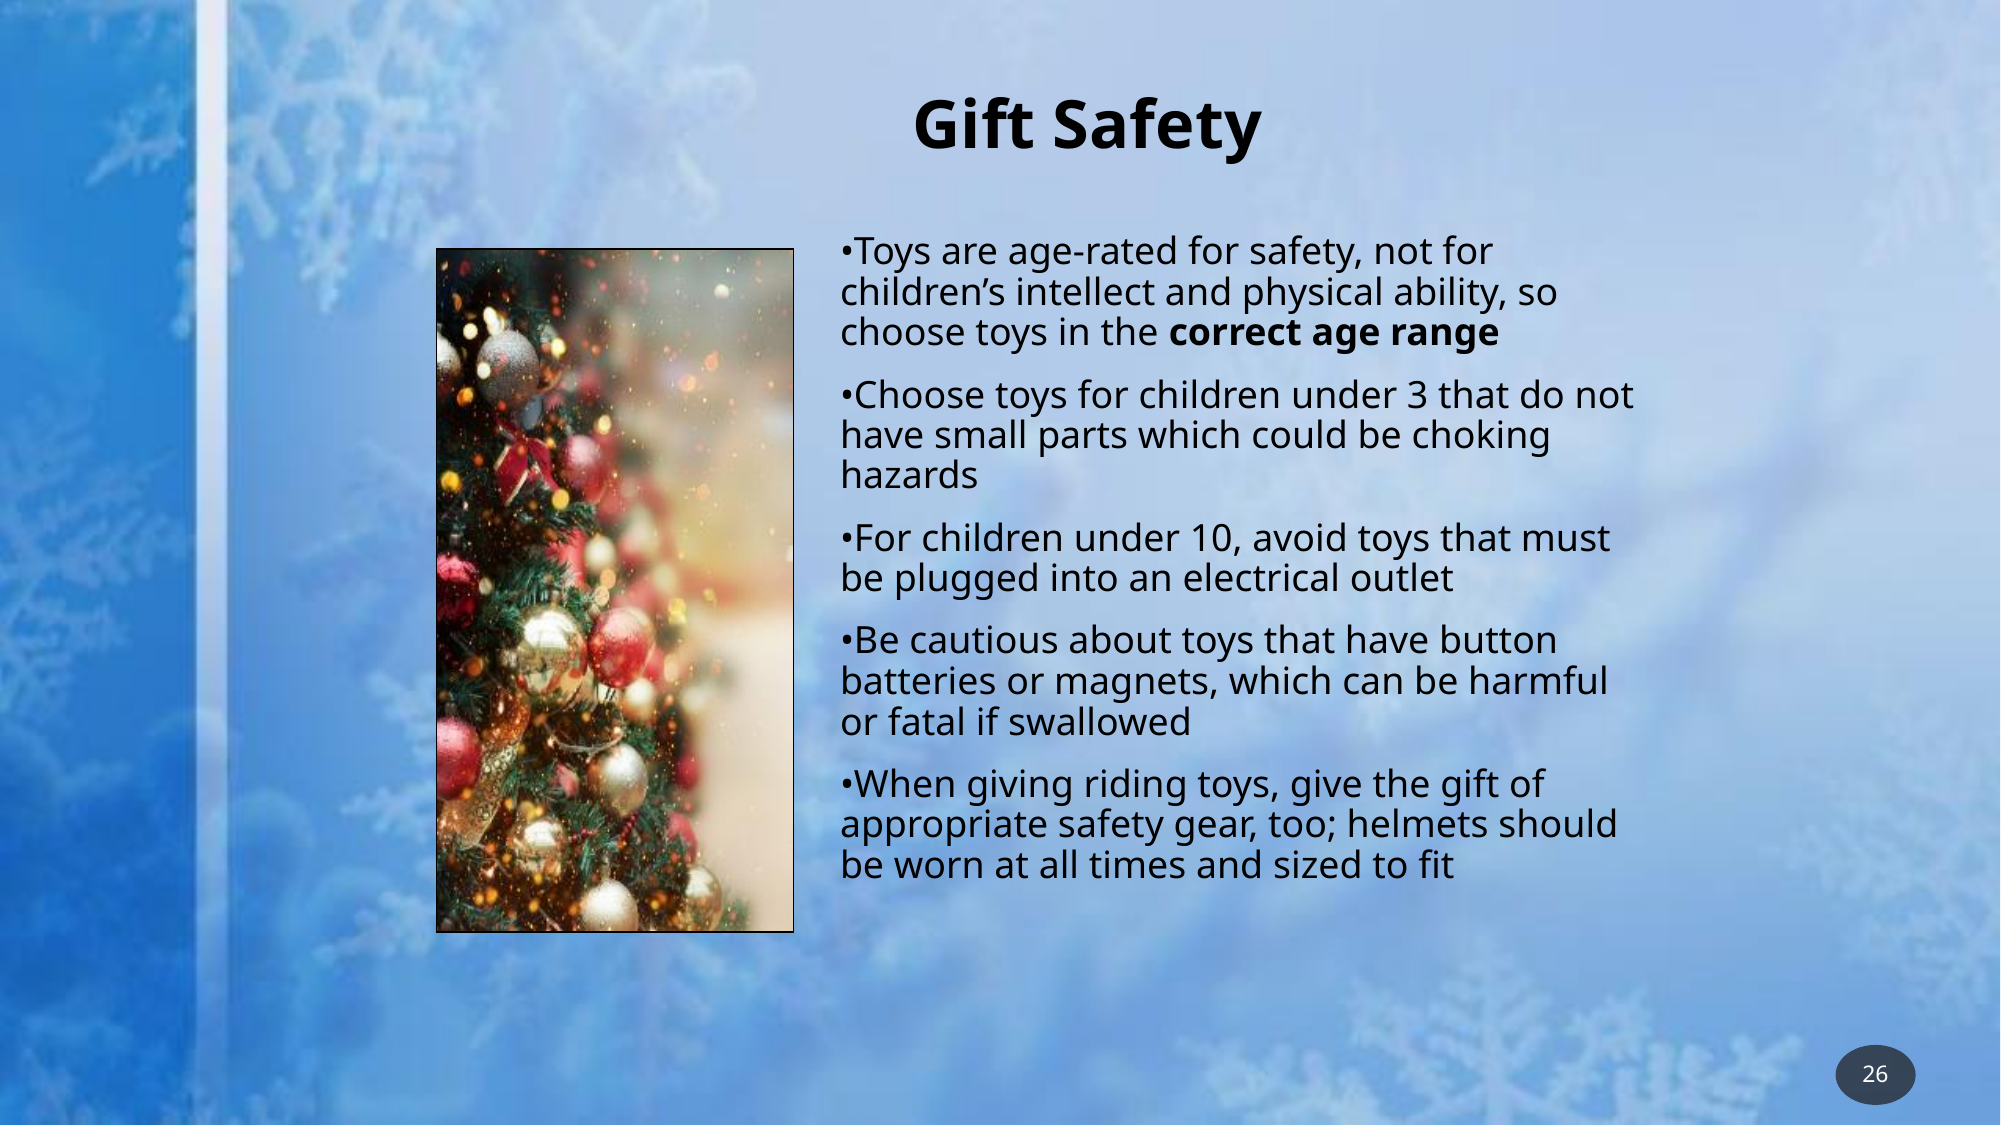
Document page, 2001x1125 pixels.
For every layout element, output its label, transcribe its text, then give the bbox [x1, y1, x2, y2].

text_box Gift Safety [425, 74, 1750, 170]
picture [0, 0, 2001, 1125]
list •Toys are age-rated for safety, not for children’s intellect and physical ability, so choose toys in the correct age range •Choose toys for children under 3 that do not have small parts which could be choking hazards •For children under 10, avoid toys that must be plugged into an electrical outlet •Be cautious about toys that have button batteries or magnets, which can be harmful or fatal if swallowed •When giving riding toys, give the gift of appropriate safety gear, too; helmets should be worn at all times and sized to fit [825, 224, 1654, 988]
